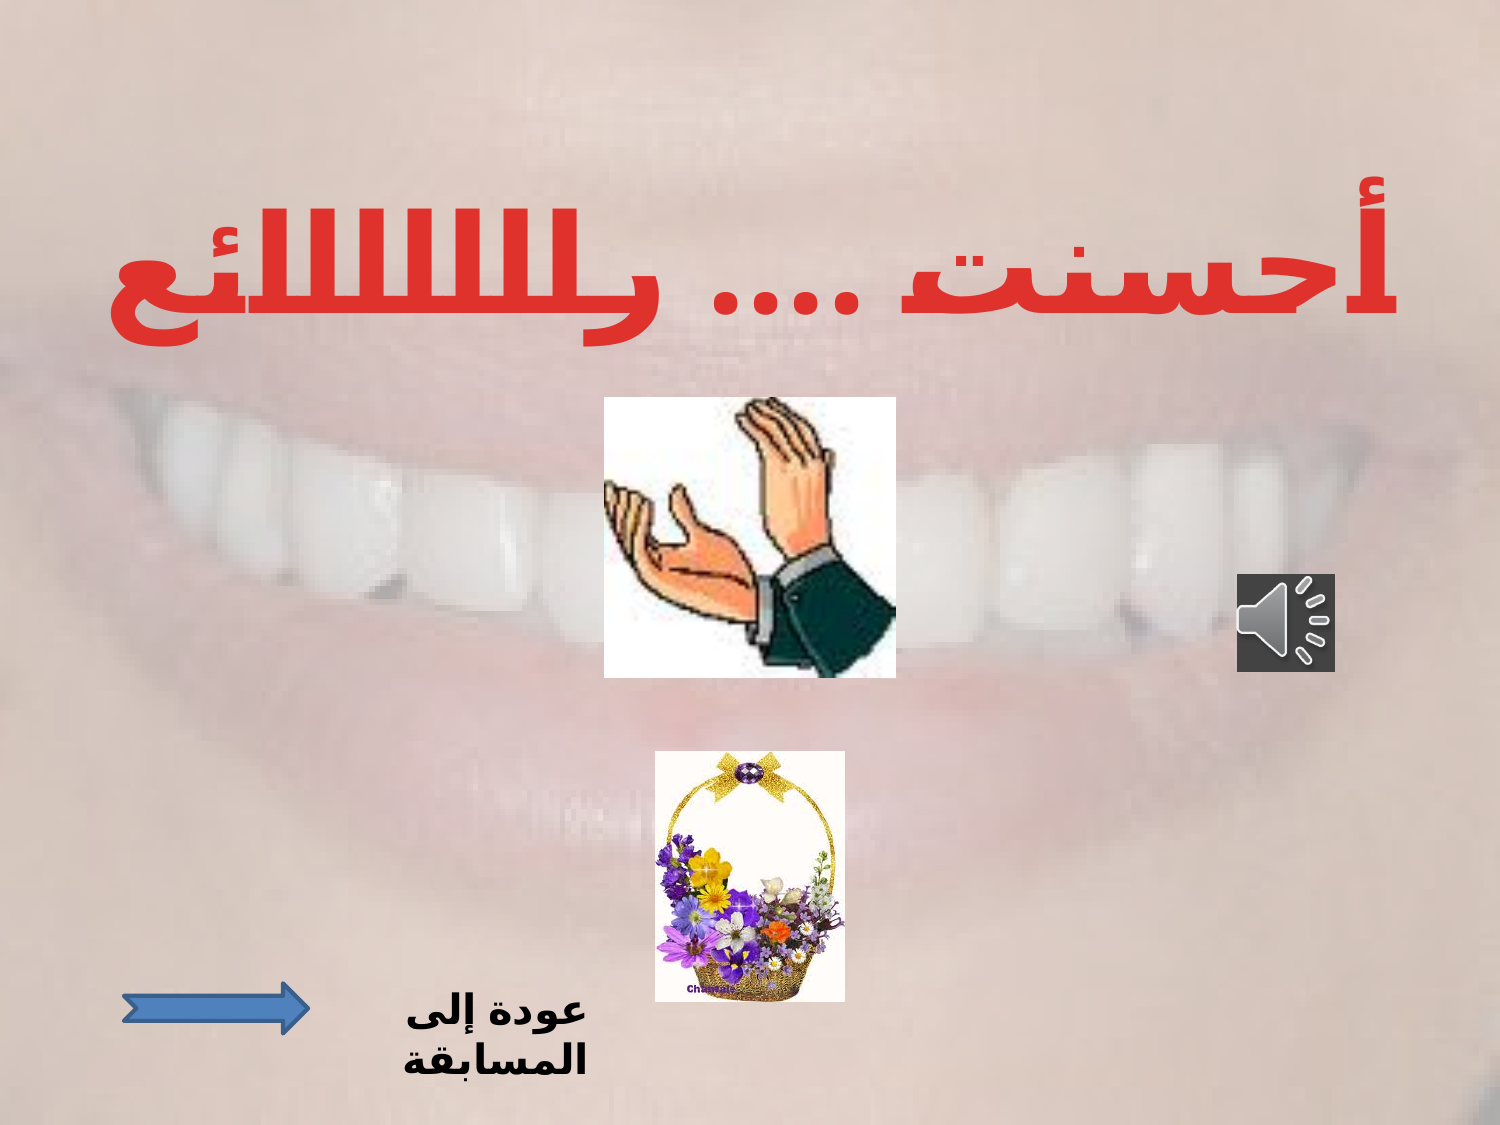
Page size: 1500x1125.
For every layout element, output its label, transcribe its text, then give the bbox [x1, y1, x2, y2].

picture [604, 396, 896, 678]
text_box عودة إلى المسابقة [308, 975, 604, 1091]
text_box [121, 981, 311, 1036]
text_box أحسنت .... رااااااائع [88, 168, 1412, 484]
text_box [1235, 572, 1337, 674]
picture [655, 751, 845, 1002]
